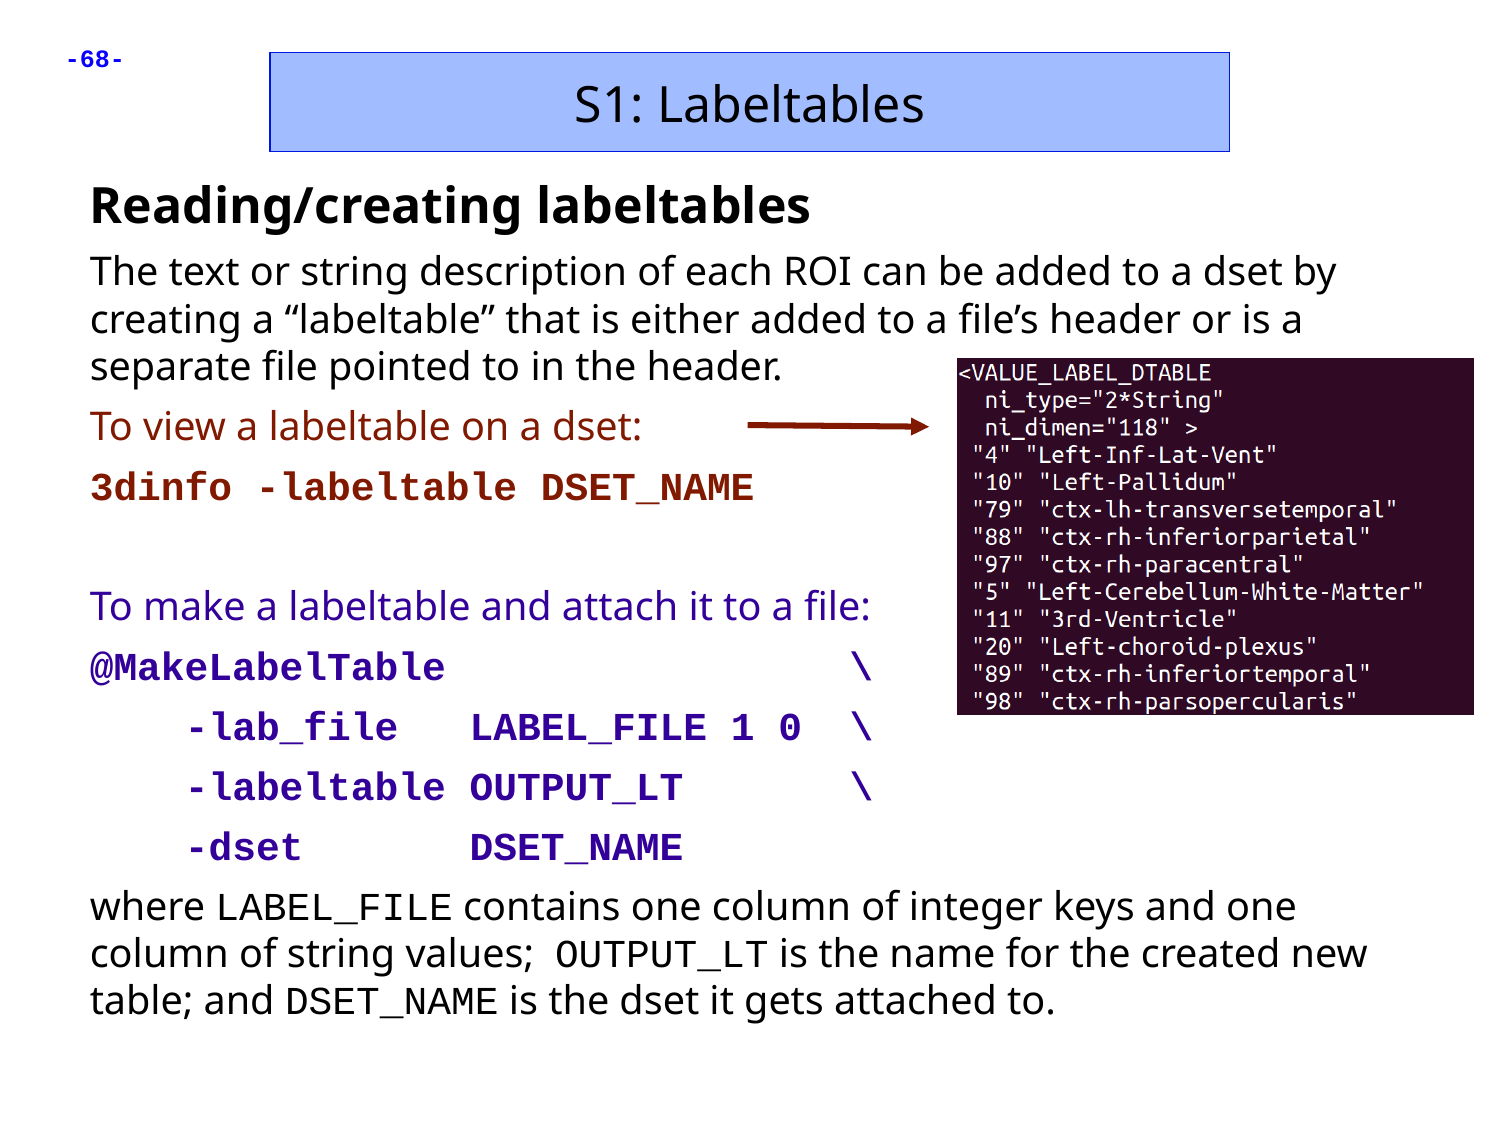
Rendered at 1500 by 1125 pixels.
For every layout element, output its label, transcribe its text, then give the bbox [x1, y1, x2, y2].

text_box S1: Labeltables [270, 52, 1230, 152]
text_box Reading/creating labeltables The text or string description of each ROI can be added to a dset by creating a “labeltable” that is either added to a file’s header or is a separate file pointed to in the header. To view a labeltable on a dset: 3dinfo -labeltable DSET_NAME To make a labeltable and attach it to a file: @MakeLabelTable \ -lab_file LABEL_FILE 1 0 \ -labeltable OUTPUT_LT \ -dset DSET_NAME where LABEL_FILE contains one column of integer keys and one column of string values; OUTPUT_LT is the name for the created new table; and DSET_NAME is the dset it gets attached to. [74, 165, 1419, 396]
text_box [747, 420, 930, 433]
picture [957, 358, 1474, 715]
